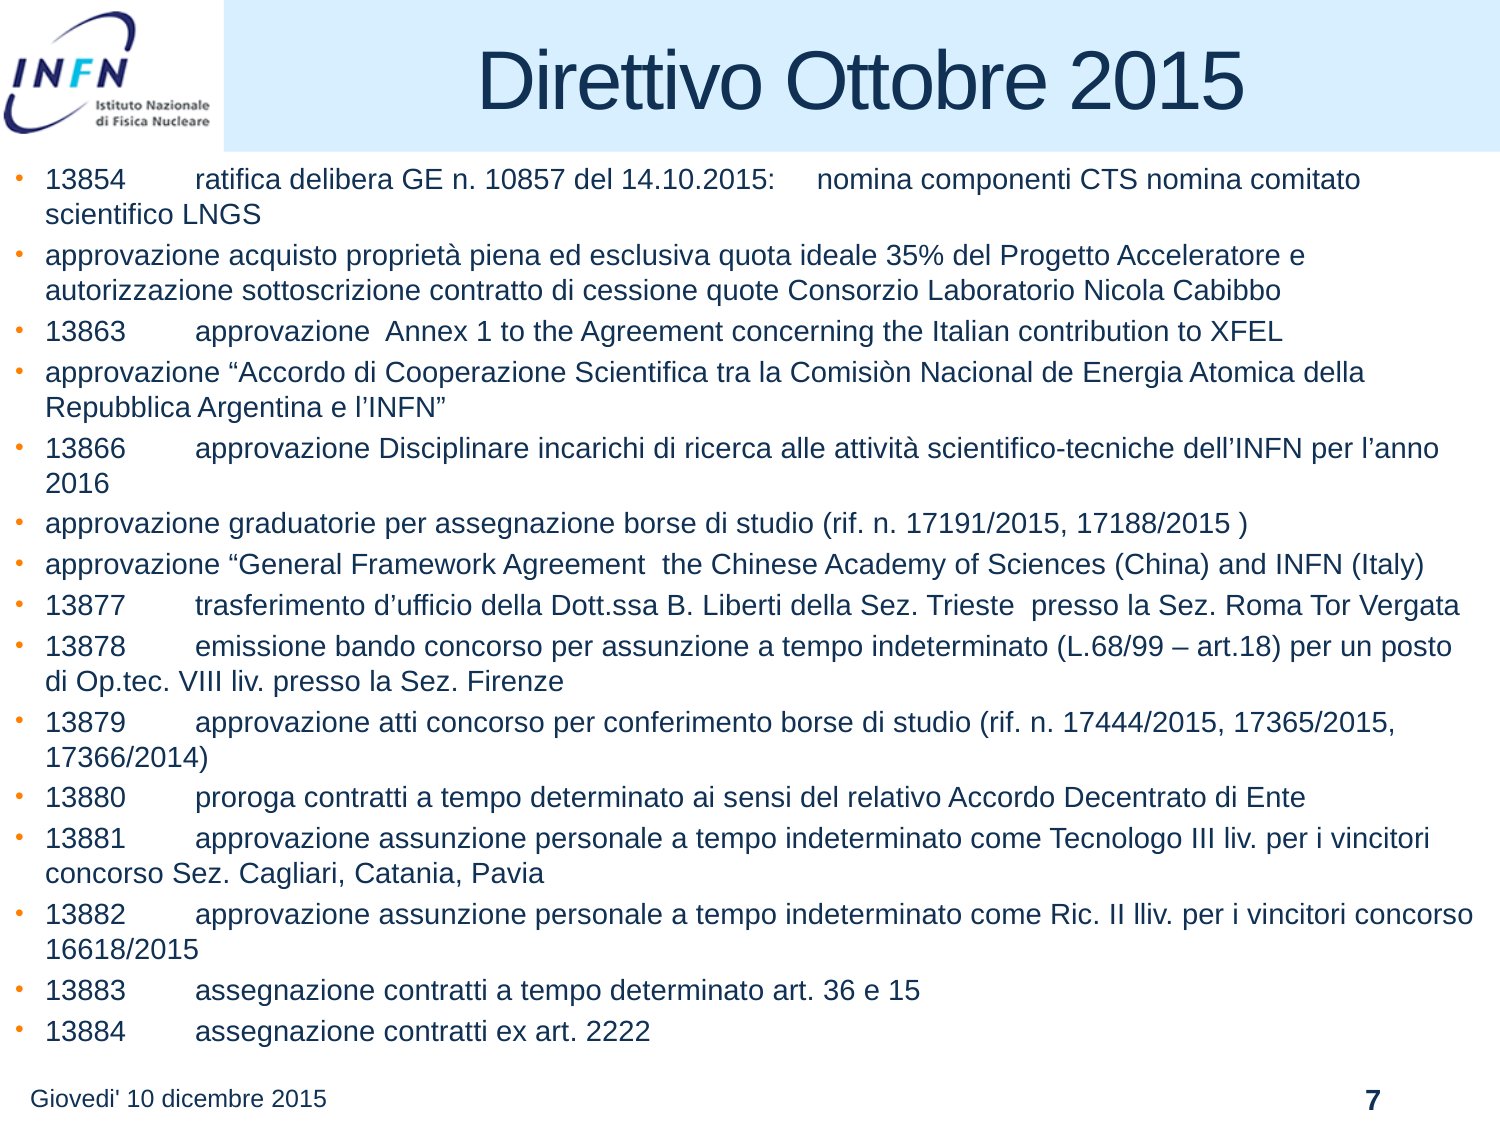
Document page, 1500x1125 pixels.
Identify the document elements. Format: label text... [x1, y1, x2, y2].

title Direttivo Ottobre 2015 [223, 0, 1500, 152]
slide_number 7 [1350, 1072, 1500, 1125]
slide_number Giovedi' 10 dicembre 2015 [15, 1071, 396, 1125]
list 13854 ratifica delibera GE n. 10857 del 14.10.2015: nomina componenti CTS nomina comitato scientifico LNGS approvazione acquisto proprietà piena ed esclusiva quota ideale 35% del Progetto Acceleratore e autorizzazione sottoscrizione contratto di cessione quote Consorzio Laboratorio Nicola Cabibbo 13863 approvazione Annex 1 to the Agreement concerning the Italian contribution to XFEL approvazione “Accordo di Cooperazione Scientifica tra la Comisiòn Nacional de Energia Atomica della Repubblica Argentina e l’INFN” 13866 approvazione Disciplinare incarichi di ricerca alle attività scientifico-tecniche dell’INFN per l’anno 2016 approvazione graduatorie per assegnazione borse di studio (rif. n. 17191/2015, 17188/2015 ) approvazione “General Framework Agreement the Chinese Academy of Sciences (China) and INFN (Italy) 13877 trasferimento d’ufficio della Dott.ssa B. Liberti della Sez. Trieste presso la Sez. Roma Tor Vergata 13878 emissione bando concorso per assunzione a tempo indeterminato (L.68/99 – art.18) per un posto di Op.tec. VIII liv. presso la Sez. Firenze 13879 approvazione atti concorso per conferimento borse di studio (rif. n. 17444/2015, 17365/2015, 17366/2014) 13880 proroga contratti a tempo determinato ai sensi del relativo Accordo Decentrato di Ente 13881 approvazione assunzione personale a tempo indeterminato come Tecnologo III liv. per i vincitori concorso Sez. Cagliari, Catania, Pavia 13882 approvazione assunzione personale a tempo indeterminato come Ric. II lliv. per i vincitori concorso 16618/2015 13883 assegnazione contratti a tempo determinato art. 36 e 15 13884 assegnazione contratti ex art. 2222 [0, 153, 1500, 1055]
picture [0, 0, 215, 149]
